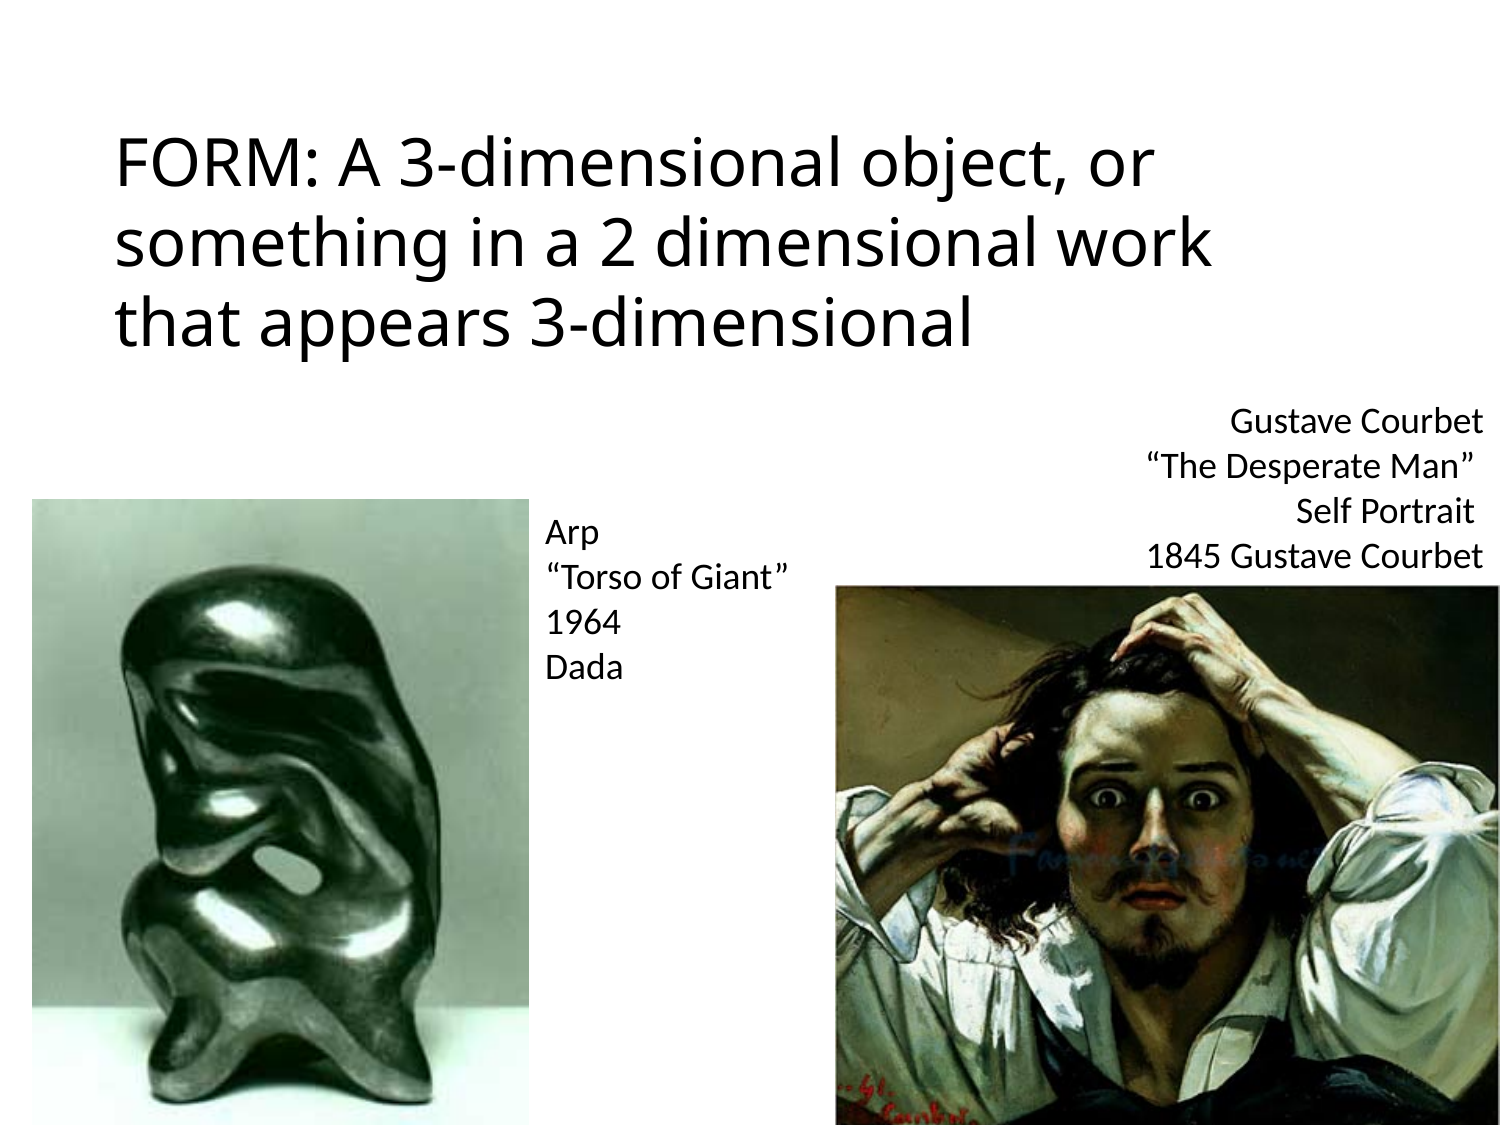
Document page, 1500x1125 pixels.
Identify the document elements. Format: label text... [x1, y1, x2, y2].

text_box FORM: A 3-dimensional object, or something in a 2 dimensional work that appears 3-dimensional [99, 112, 1275, 368]
picture [32, 499, 529, 1125]
text_box Arp “Torso of Giant” 1964 Dada [530, 499, 805, 695]
picture [835, 585, 1500, 1125]
text_box Gustave Courbet “The Desperate Man” Self Portrait 1845 Gustave Courbet [973, 388, 1499, 584]
